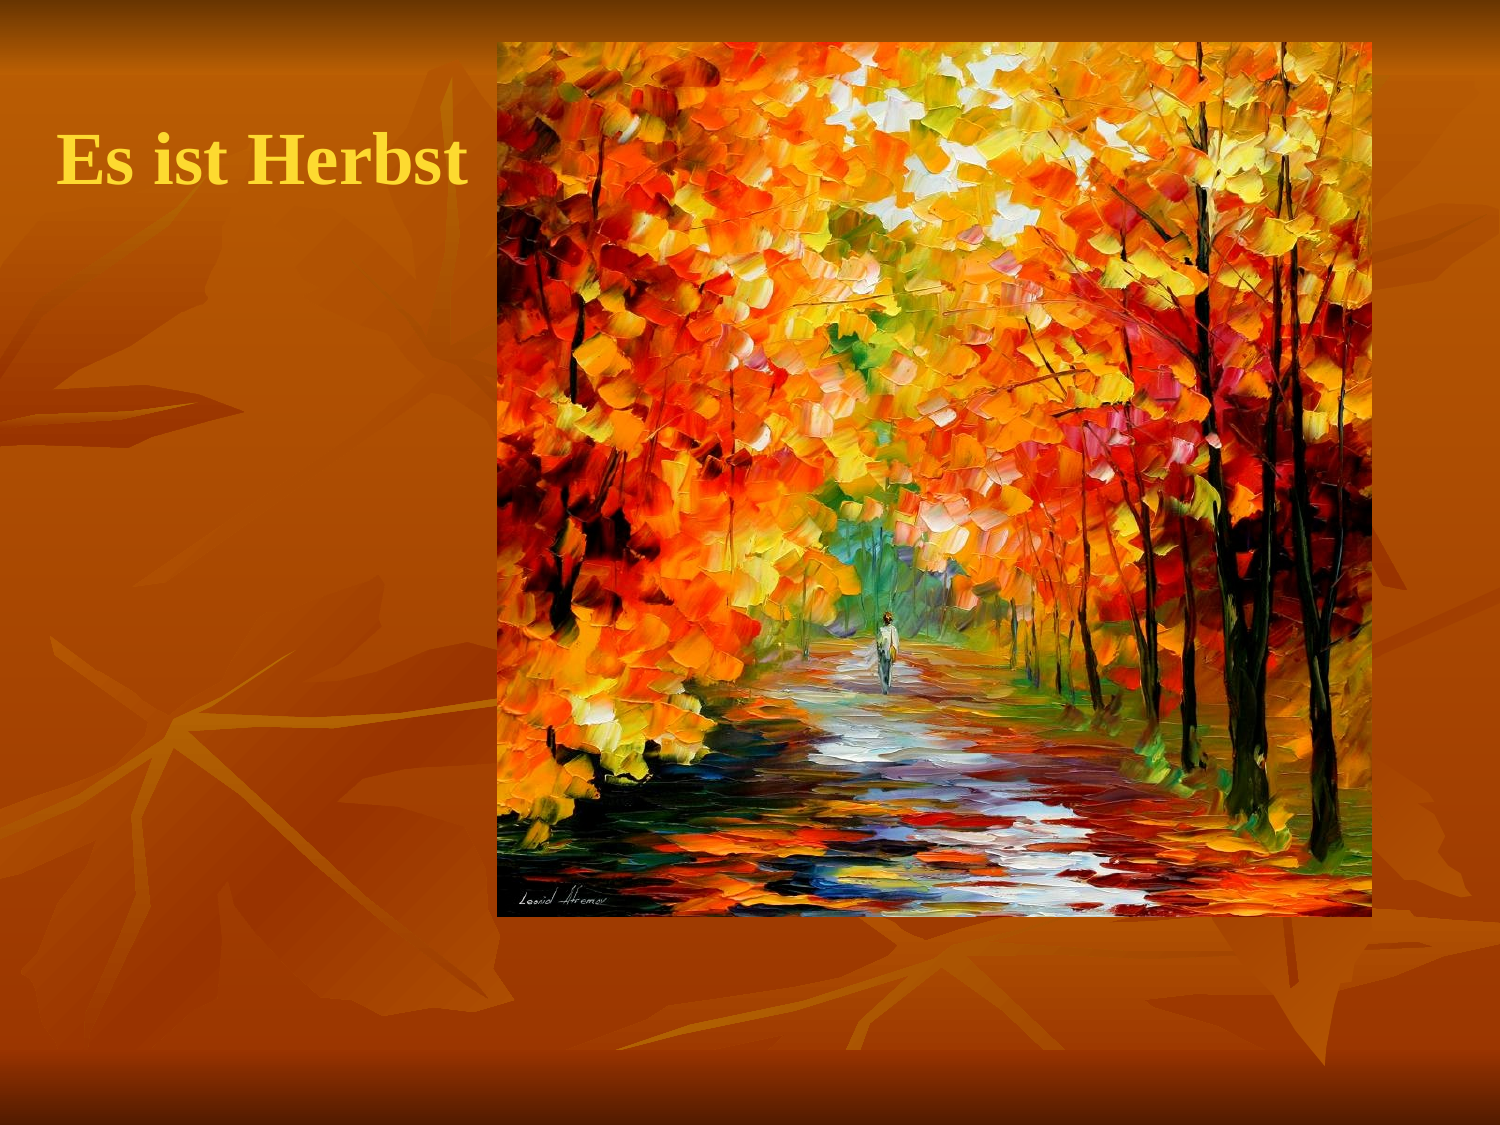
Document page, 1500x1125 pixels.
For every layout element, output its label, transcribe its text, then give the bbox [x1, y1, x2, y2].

picture [497, 42, 1372, 918]
text_box Es ist Herbst [41, 101, 492, 207]
